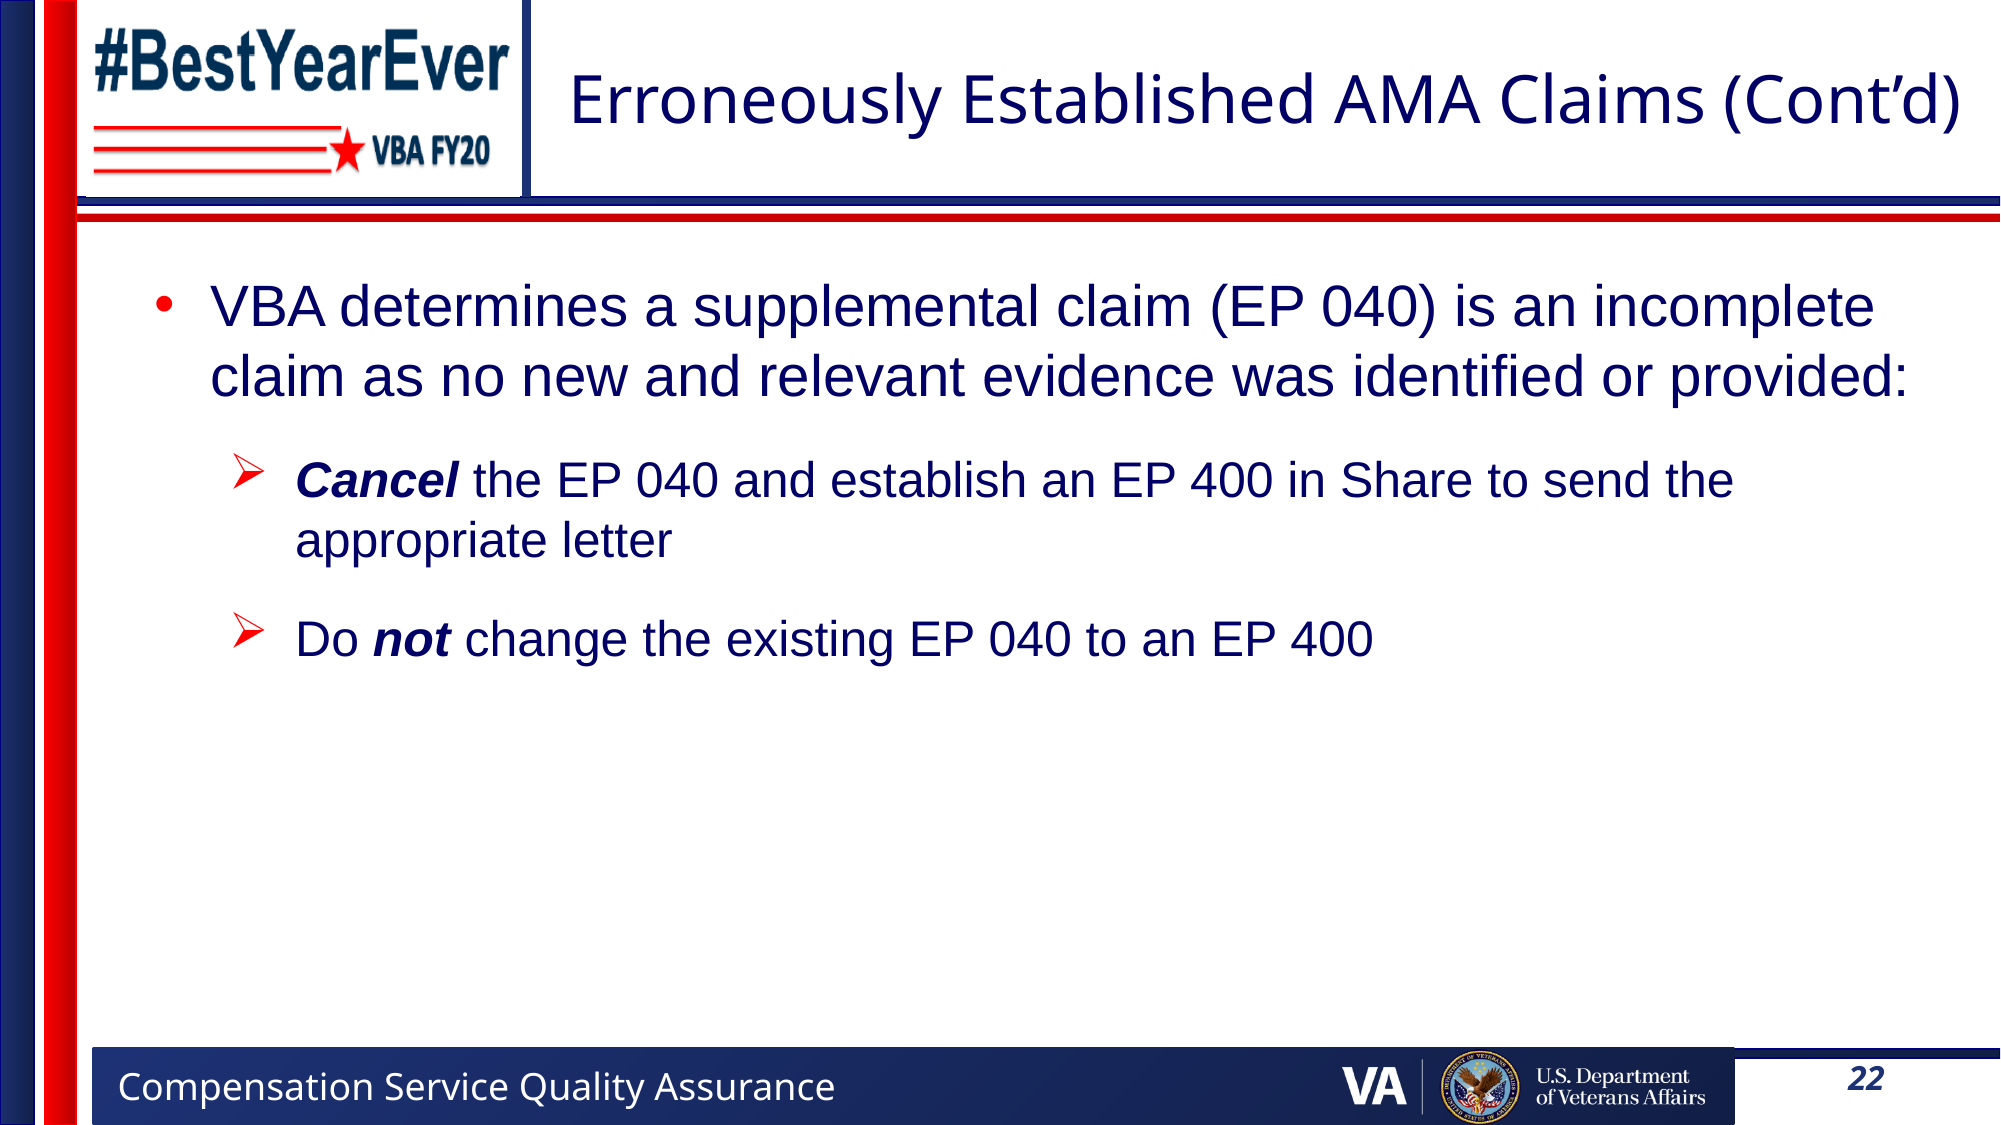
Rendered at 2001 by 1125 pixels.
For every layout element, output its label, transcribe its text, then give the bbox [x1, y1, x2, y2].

picture [86, 8, 520, 197]
list VBA determines a supplemental claim (EP 040) is an incomplete claim as no new and relevant evidence was identified or provided: Cancel the EP 040 and establish an EP 400 in Share to send the appropriate letter Do not change the existing EP 040 to an EP 400 [138, 260, 1935, 1031]
picture [1342, 1049, 1705, 1125]
title Erroneously Established AMA Claims (Cont’d) [531, 0, 2000, 194]
slide_number 22 [1733, 1042, 2000, 1118]
